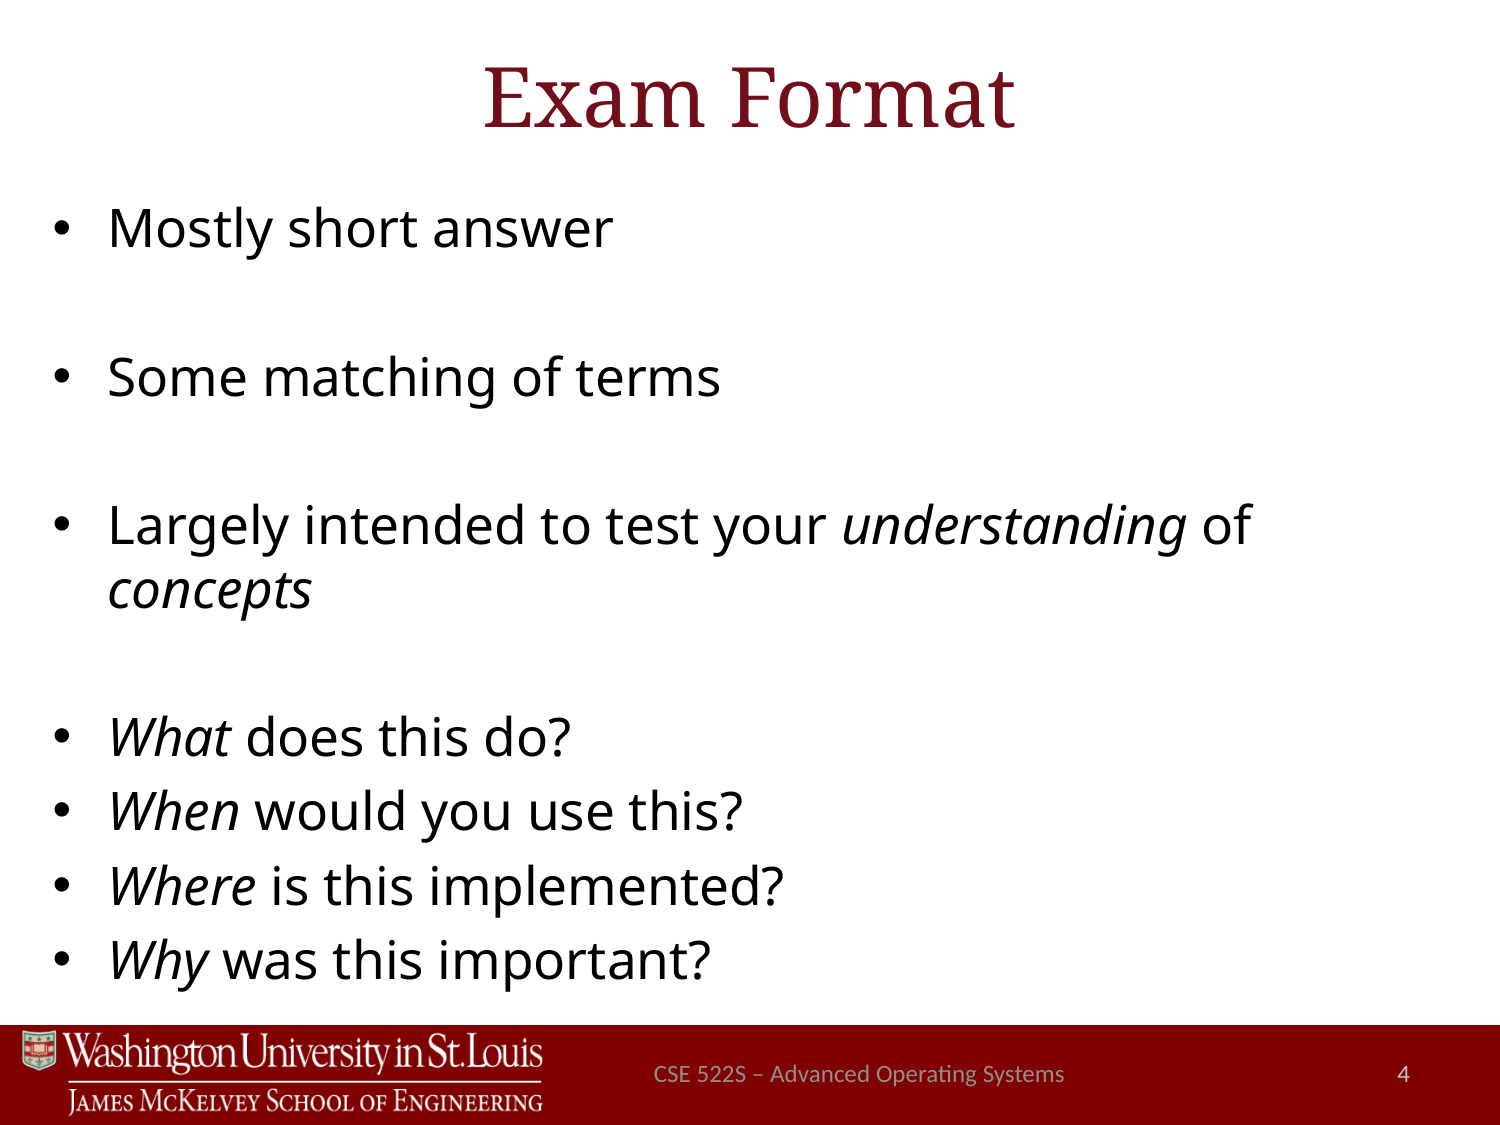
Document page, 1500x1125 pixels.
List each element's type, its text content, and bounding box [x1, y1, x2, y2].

slide_number 4 [1100, 1042, 1425, 1103]
list Mostly short answer Some matching of terms Largely intended to test your understanding of concepts What does this do? When would you use this? Where is this implemented? Why was this important? [37, 187, 1463, 1005]
footer CSE 522S – Advanced Operating Systems [624, 1042, 1100, 1103]
title Exam Format [75, 0, 1425, 187]
